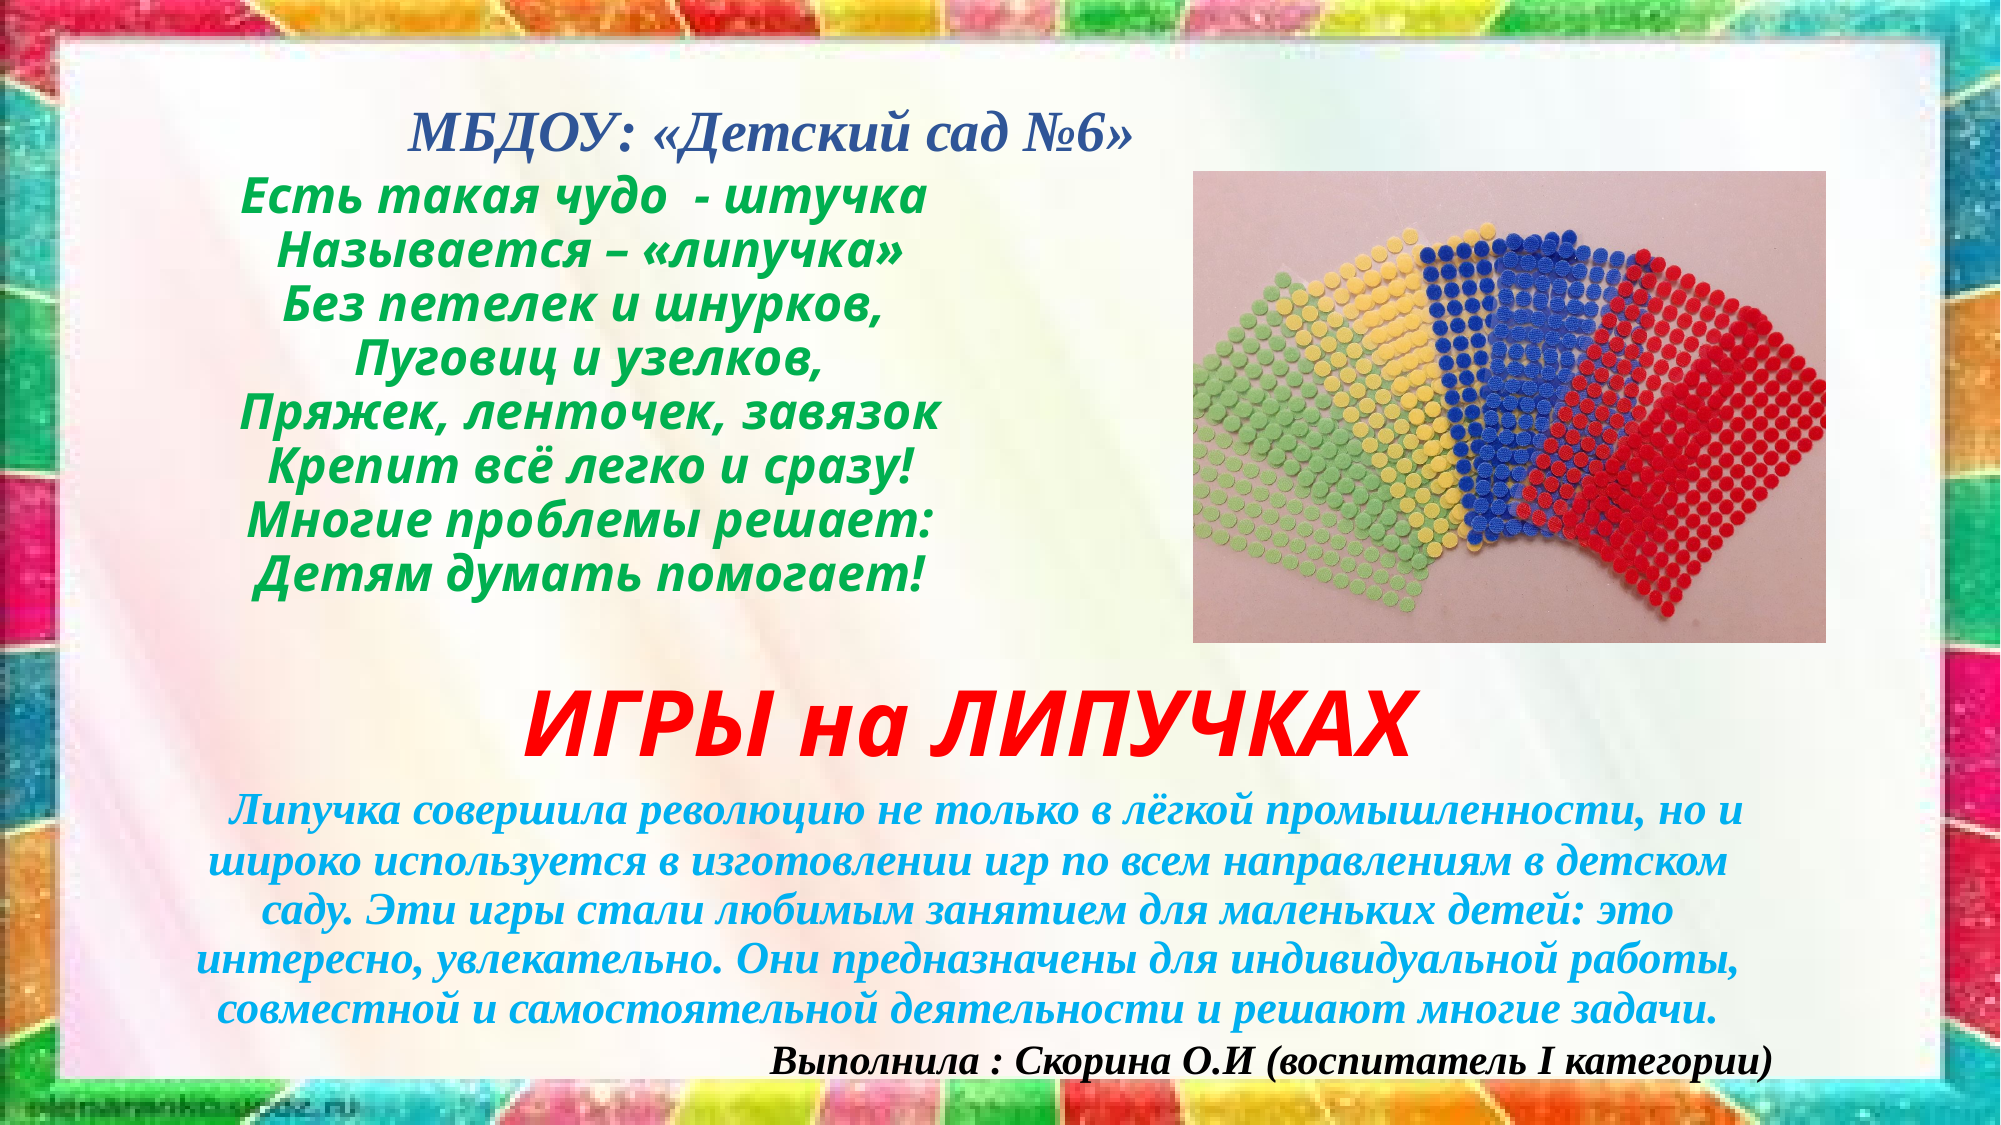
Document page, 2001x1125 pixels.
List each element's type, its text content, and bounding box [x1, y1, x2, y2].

picture [0, 0, 2001, 1125]
text_box МБДОУ: «Детский сад №6» [394, 85, 2000, 171]
title Есть такая чудо - штучка Называется – «липучка» Без петелек и шнурков, Пуговиц и узелков, Пряжек, ленточек, завязок Крепит всё легко и сразу! Многие проблемы решает: Детям думать помогает! [166, 171, 1015, 590]
subtitle ИГРЫ на ЛИПУЧКАХ Липучка совершила революцию не только в лёгкой промышленности, но и широко используется в изготовлении игр по всем направлениям в детском саду. Эти игры стали любимым занятием для маленьких детей: это интересно, увлекательно. Они предназначены для индивидуальной работы, совместной и самостоятельной деятельности и решают многие задачи. Выполнила : Скорина О.И (воспитатель I категории) [147, 590, 1790, 1108]
